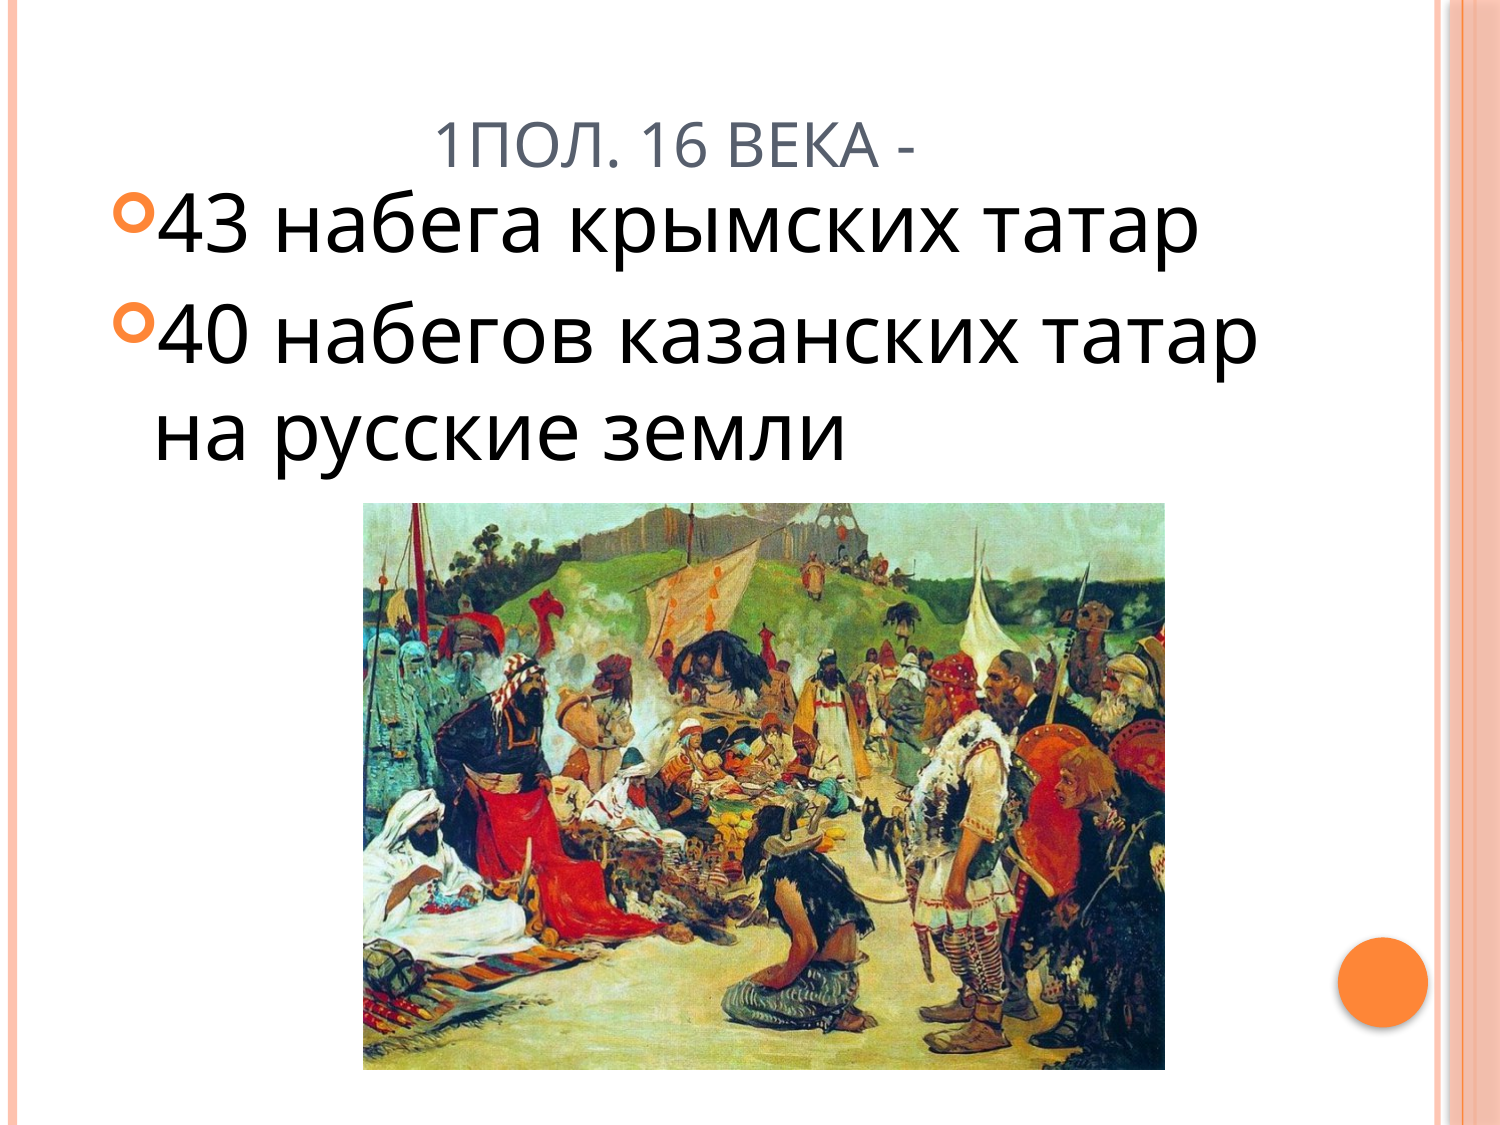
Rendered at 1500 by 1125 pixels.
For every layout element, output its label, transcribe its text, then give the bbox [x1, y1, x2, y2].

title 1пол. 16 века - [70, 0, 1296, 188]
list 43 набега крымских татар 40 набегов казанских татар на русские земли [93, 164, 1319, 488]
picture [362, 503, 1165, 1070]
